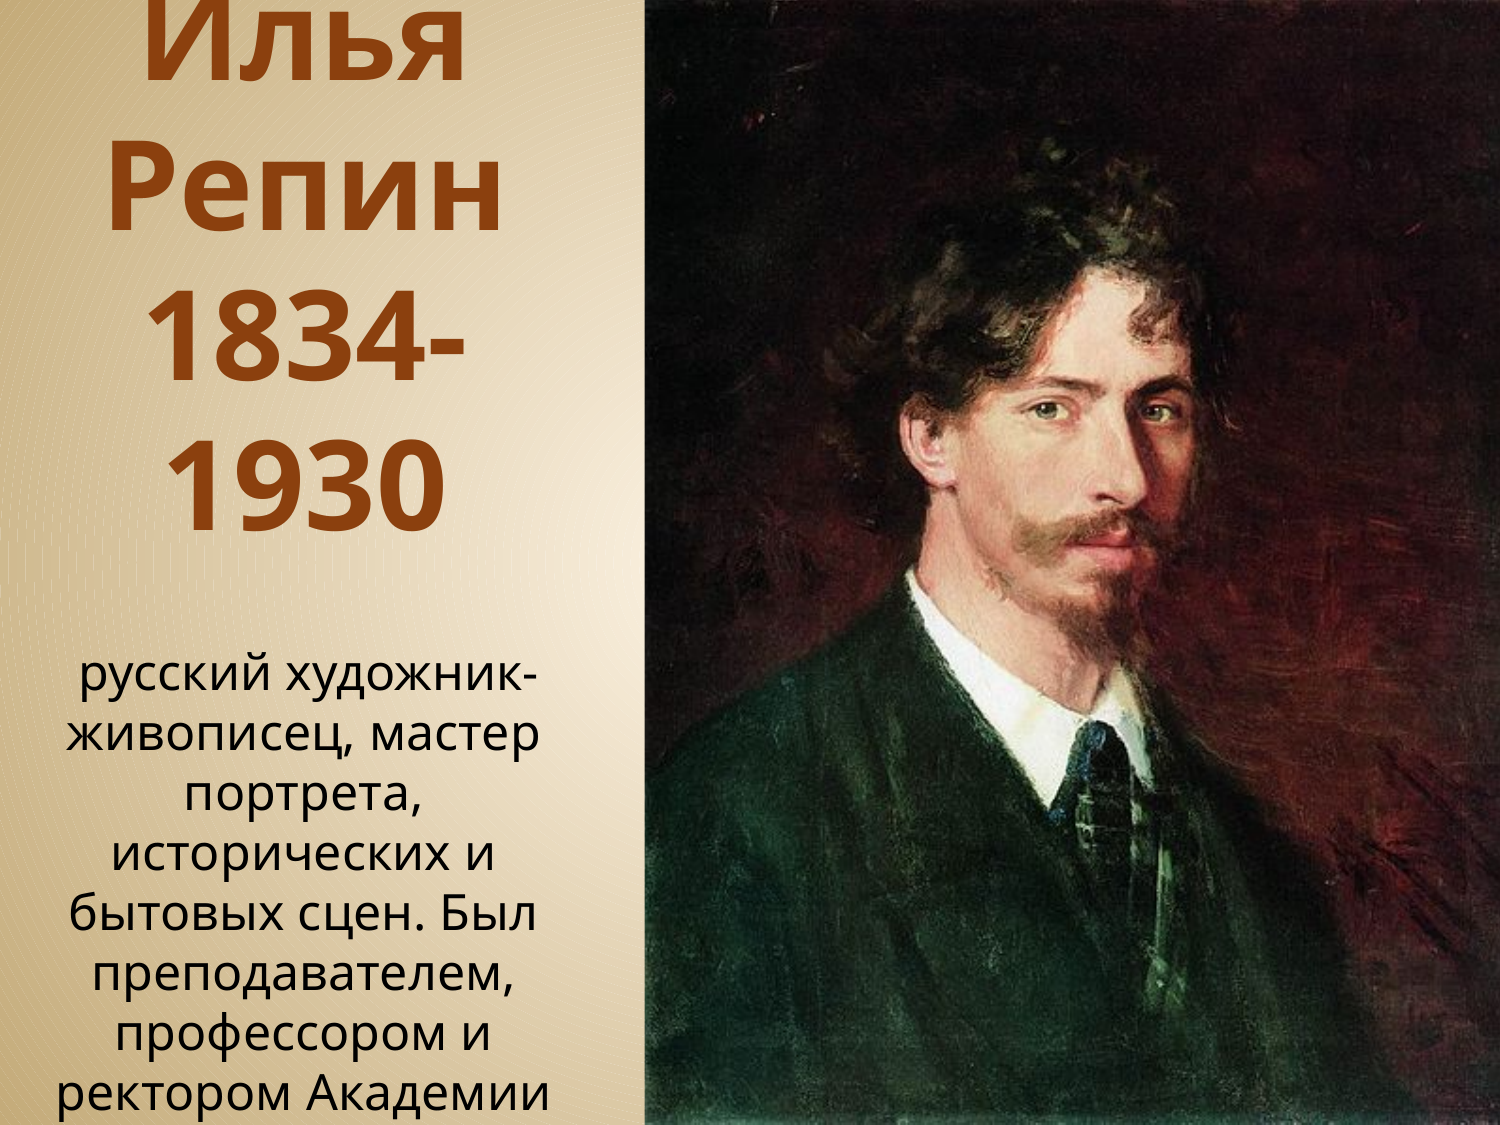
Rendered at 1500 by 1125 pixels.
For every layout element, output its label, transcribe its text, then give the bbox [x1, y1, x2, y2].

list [644, 0, 1500, 1125]
text_box русский художник-живописец, мастер портрета, исторических и бытовых сцен. Был преподавателем, профессором и ректором Академии художеств. [0, 633, 609, 1125]
title Илья Репин 1834-1930 [0, 66, 610, 563]
